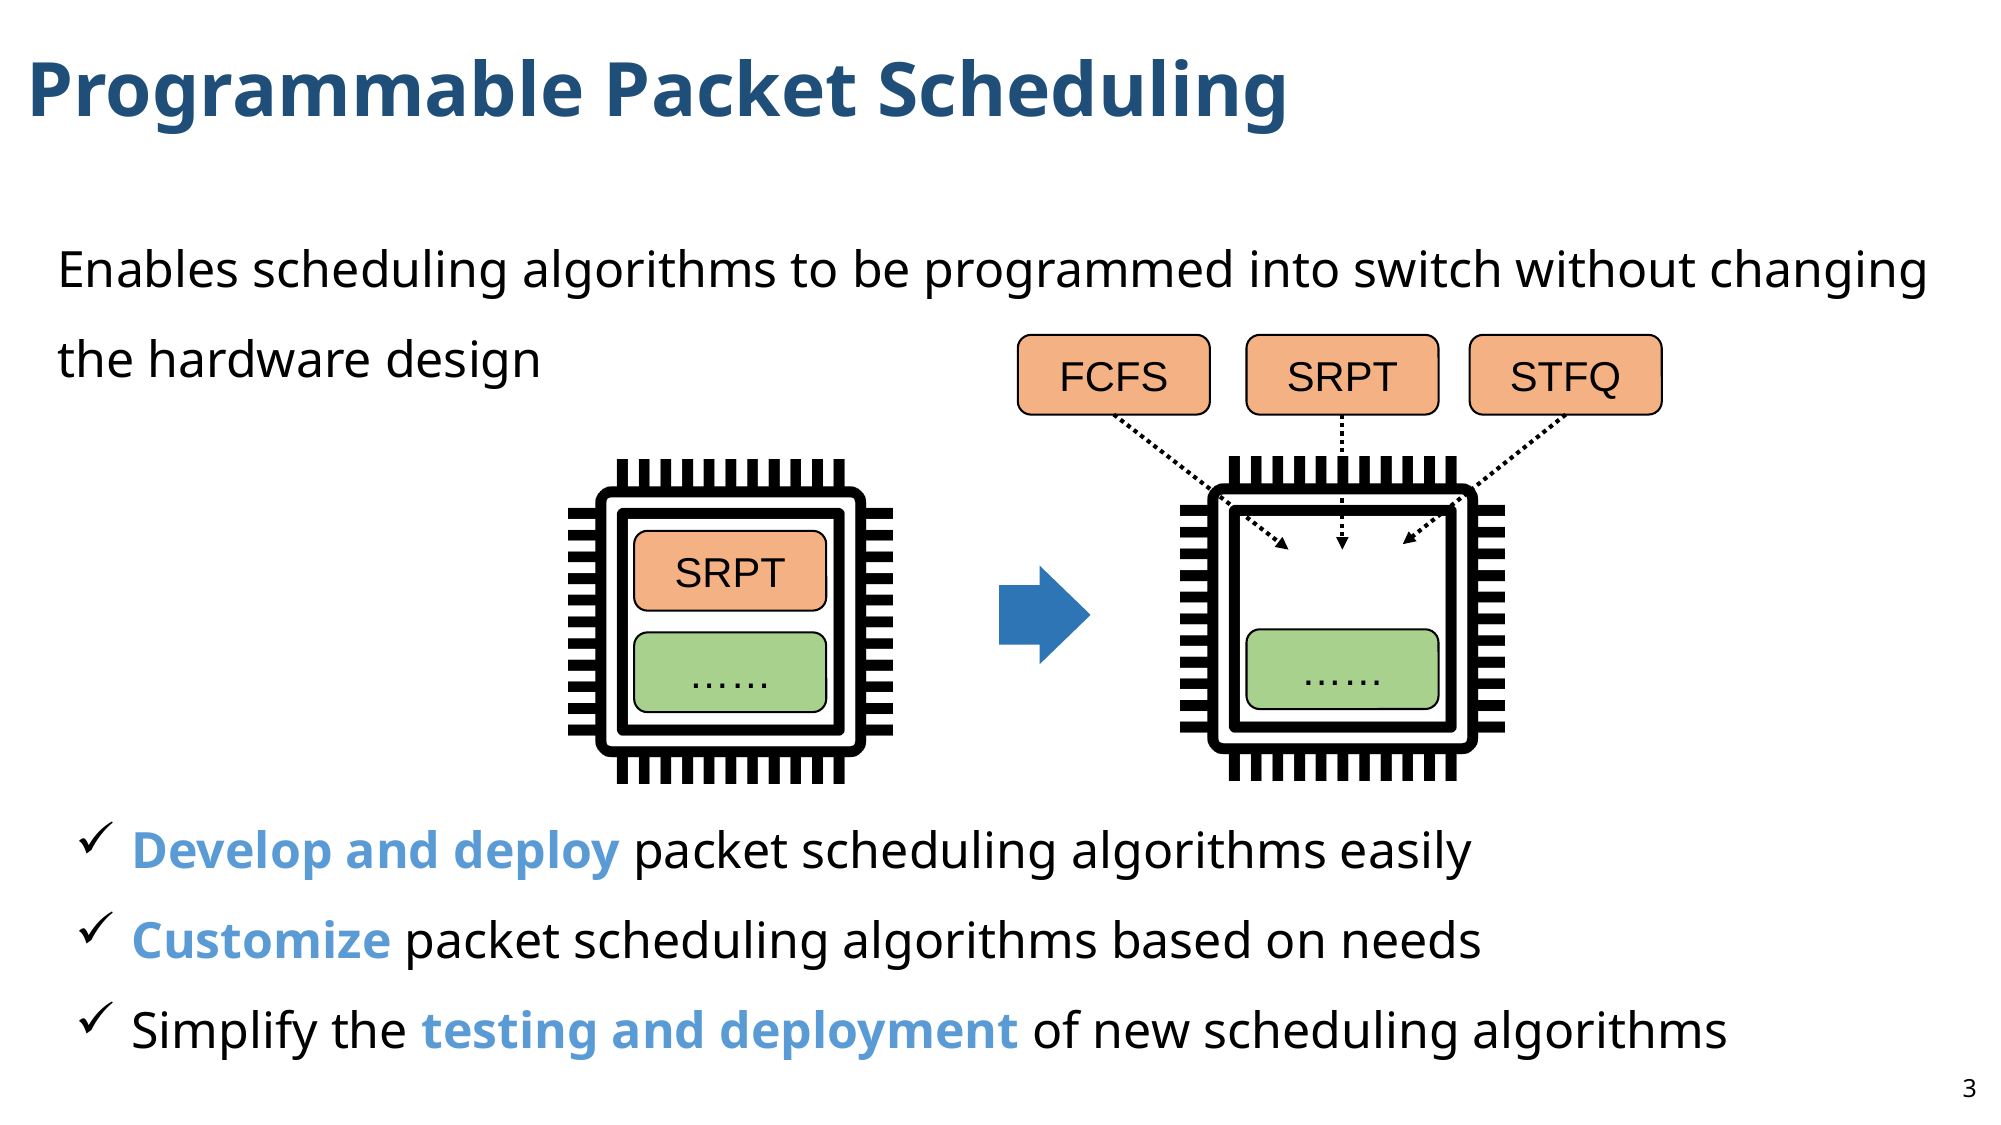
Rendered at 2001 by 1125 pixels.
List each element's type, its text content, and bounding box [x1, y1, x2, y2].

picture [1180, 456, 1505, 781]
text_box FCFS [1016, 333, 1211, 416]
title Programmable Packet Scheduling [11, 0, 1853, 201]
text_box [1113, 414, 1289, 550]
text_box [998, 563, 1093, 667]
text_box Enables scheduling algorithms to be programmed into switch without changing the hardware design [42, 188, 1958, 407]
slide_number 2 [1541, 1059, 1992, 1120]
text_box Develop and deploy packet scheduling algorithms easily Customize packet scheduling algorithms based on needs Simplify the testing and deployment of new scheduling algorithms [60, 761, 1976, 1086]
text_box SRPT [1245, 333, 1440, 416]
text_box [1402, 414, 1566, 545]
text_box STFQ [1468, 333, 1663, 416]
picture [567, 459, 893, 784]
